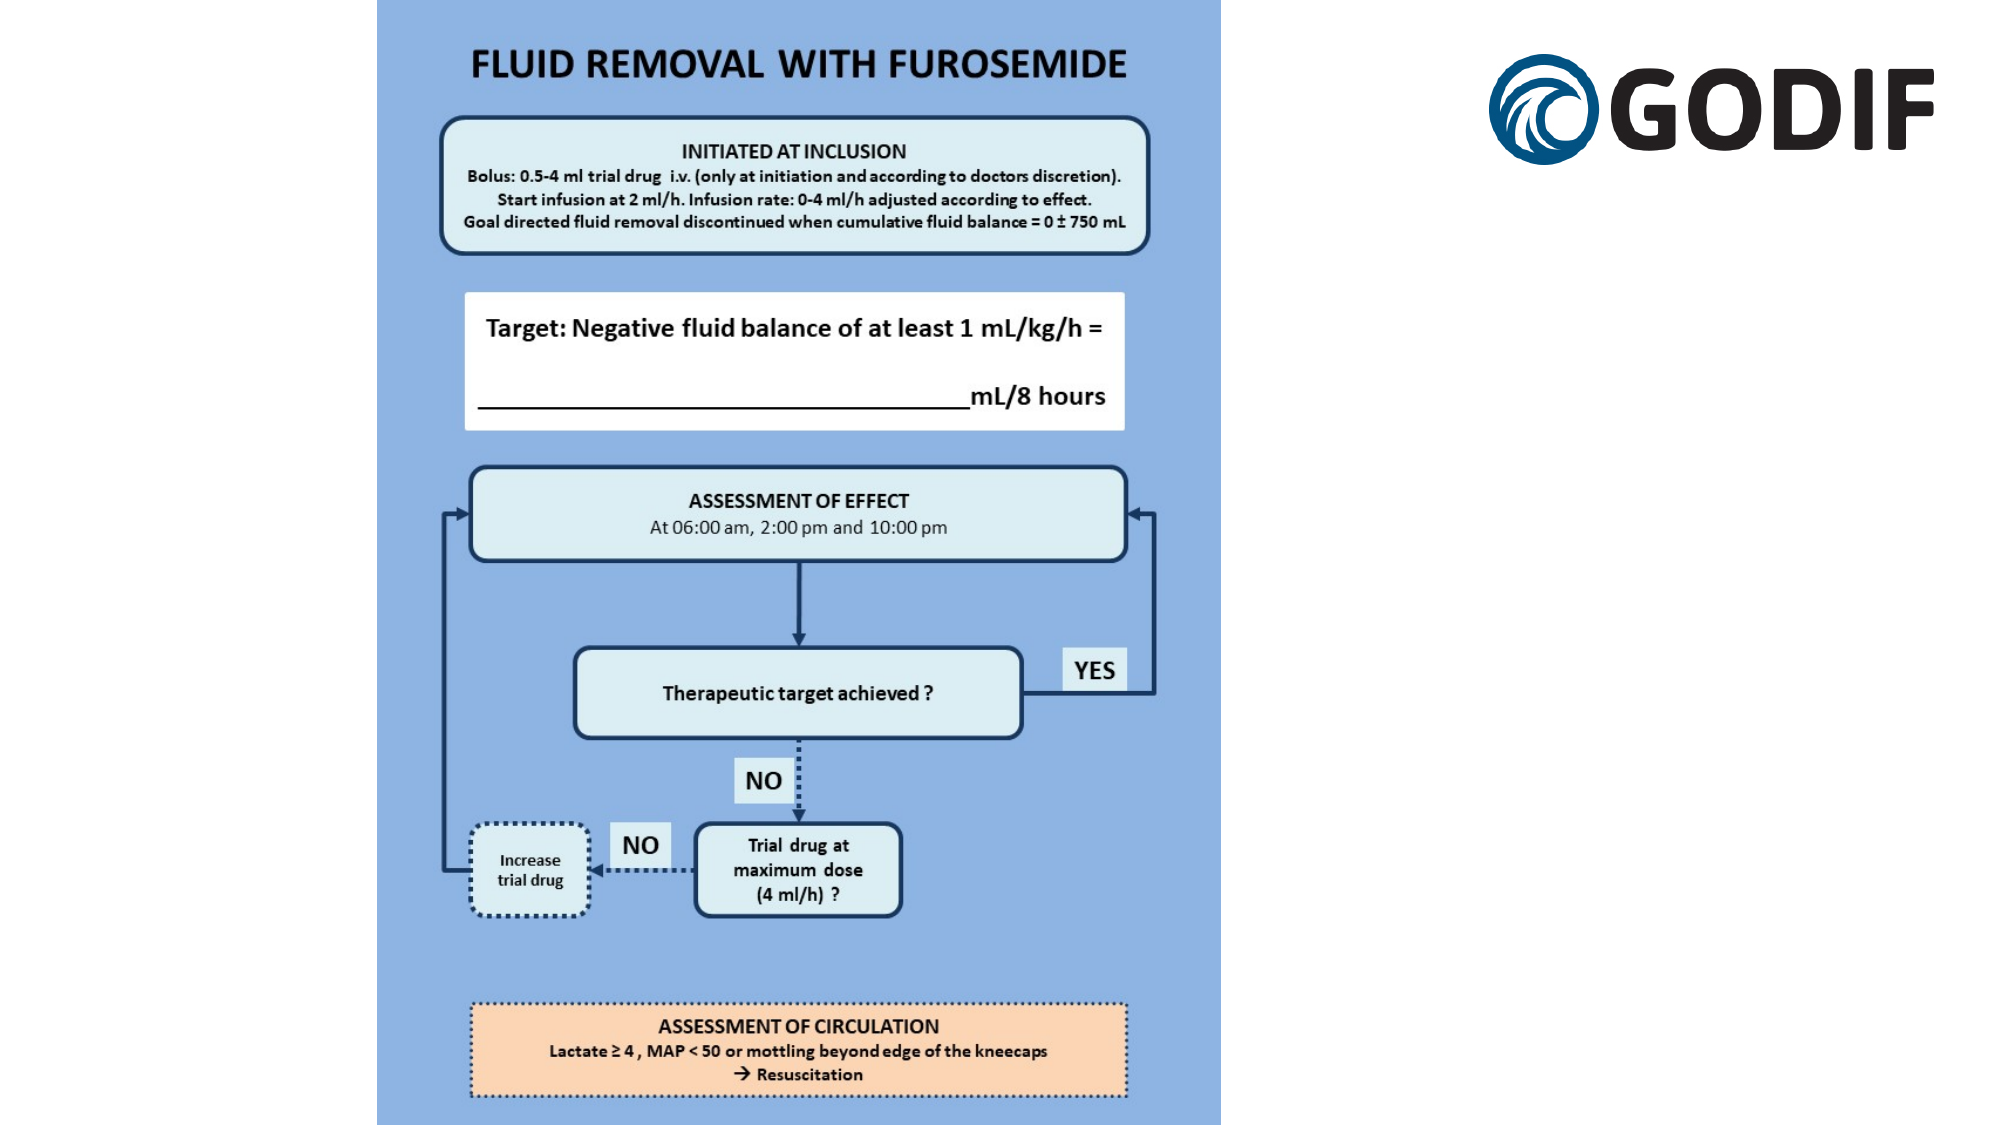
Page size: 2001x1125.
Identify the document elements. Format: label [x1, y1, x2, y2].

picture [376, 0, 1221, 1125]
picture [1489, 51, 1934, 167]
